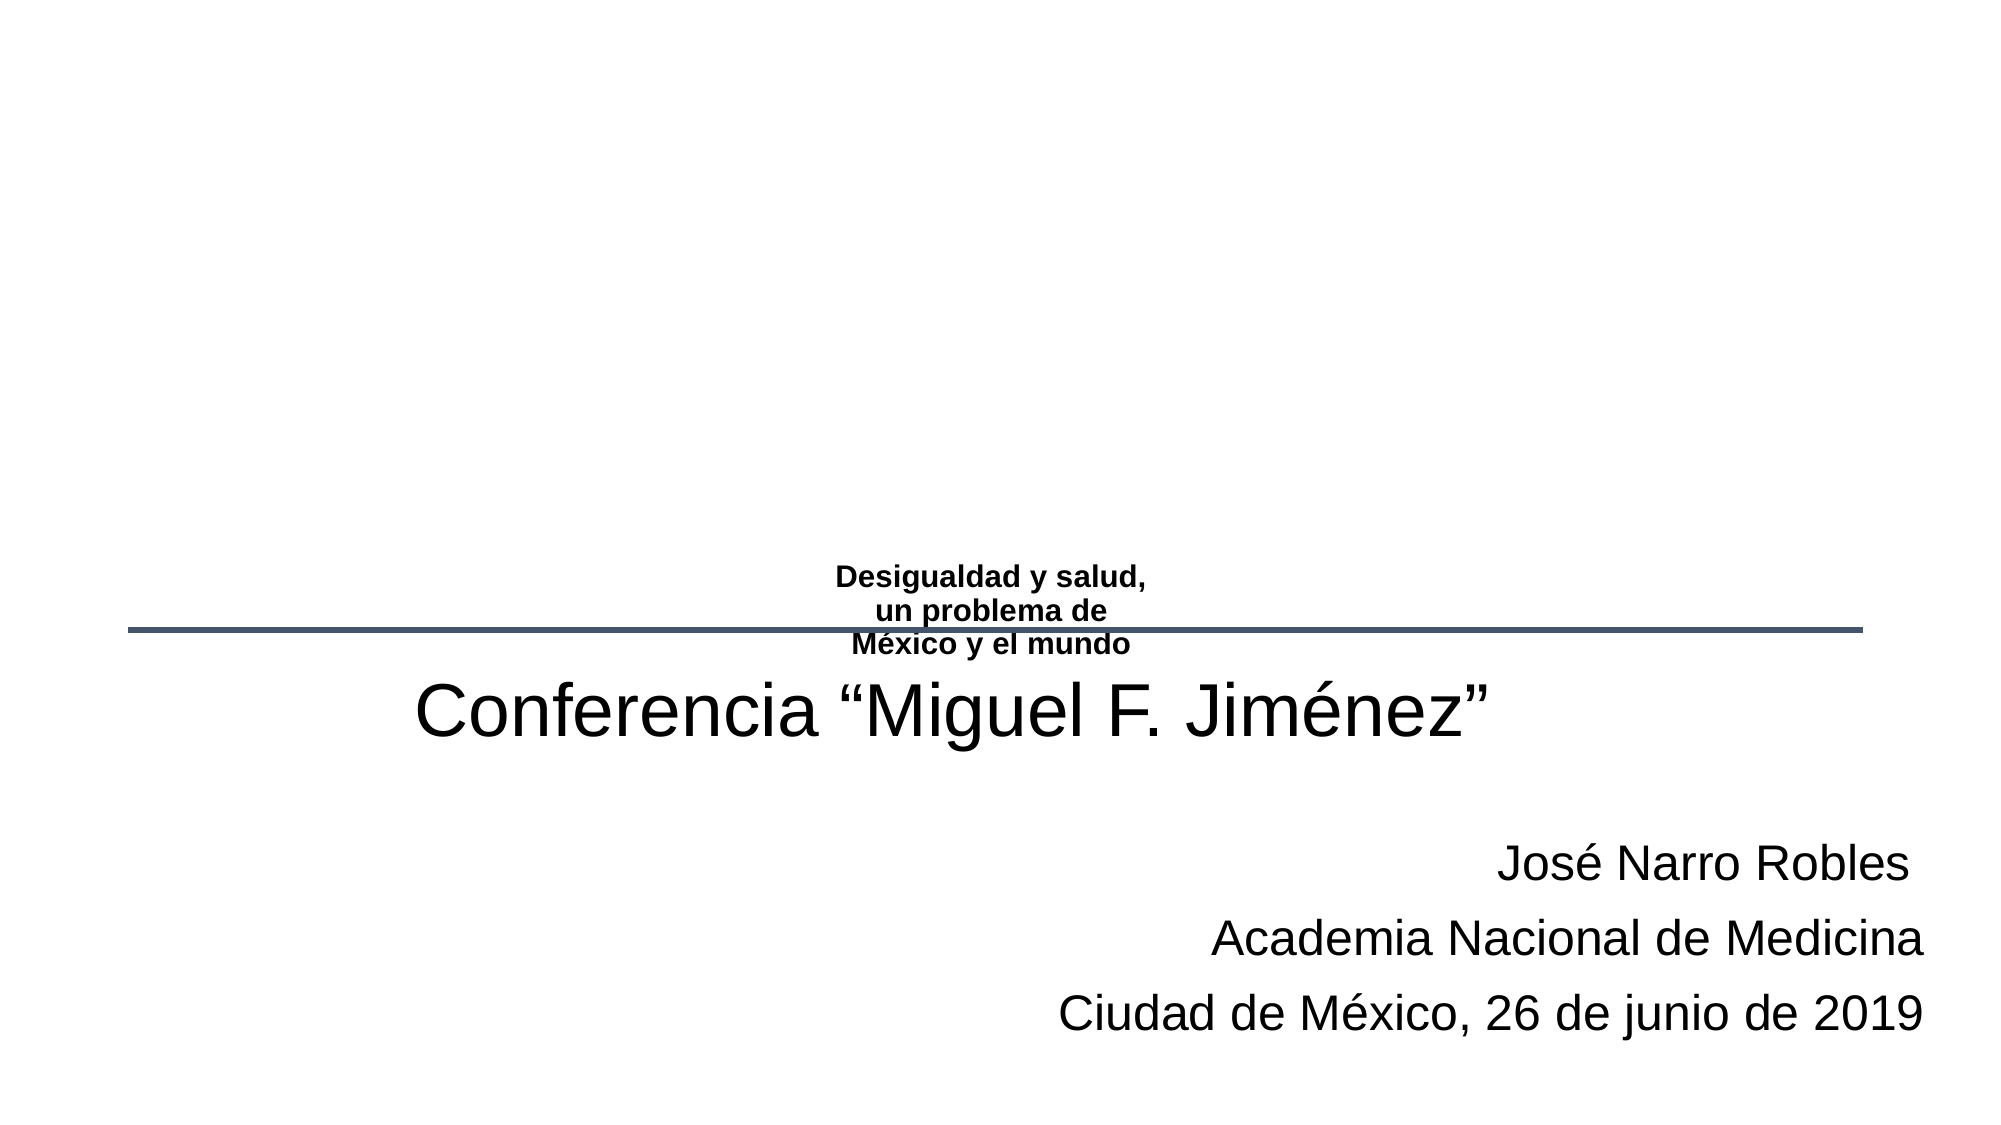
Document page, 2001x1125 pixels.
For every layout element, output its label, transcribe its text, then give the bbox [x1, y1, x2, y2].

text_box Conferencia “Miguel F. Jiménez” [399, 654, 1506, 759]
subtitle José Narro Robles Academia Nacional de Medicina Ciudad de México, 26 de junio de 2019 [814, 829, 1940, 1102]
title Desigualdad y salud, un problema de México y el mundo [128, 552, 1864, 707]
